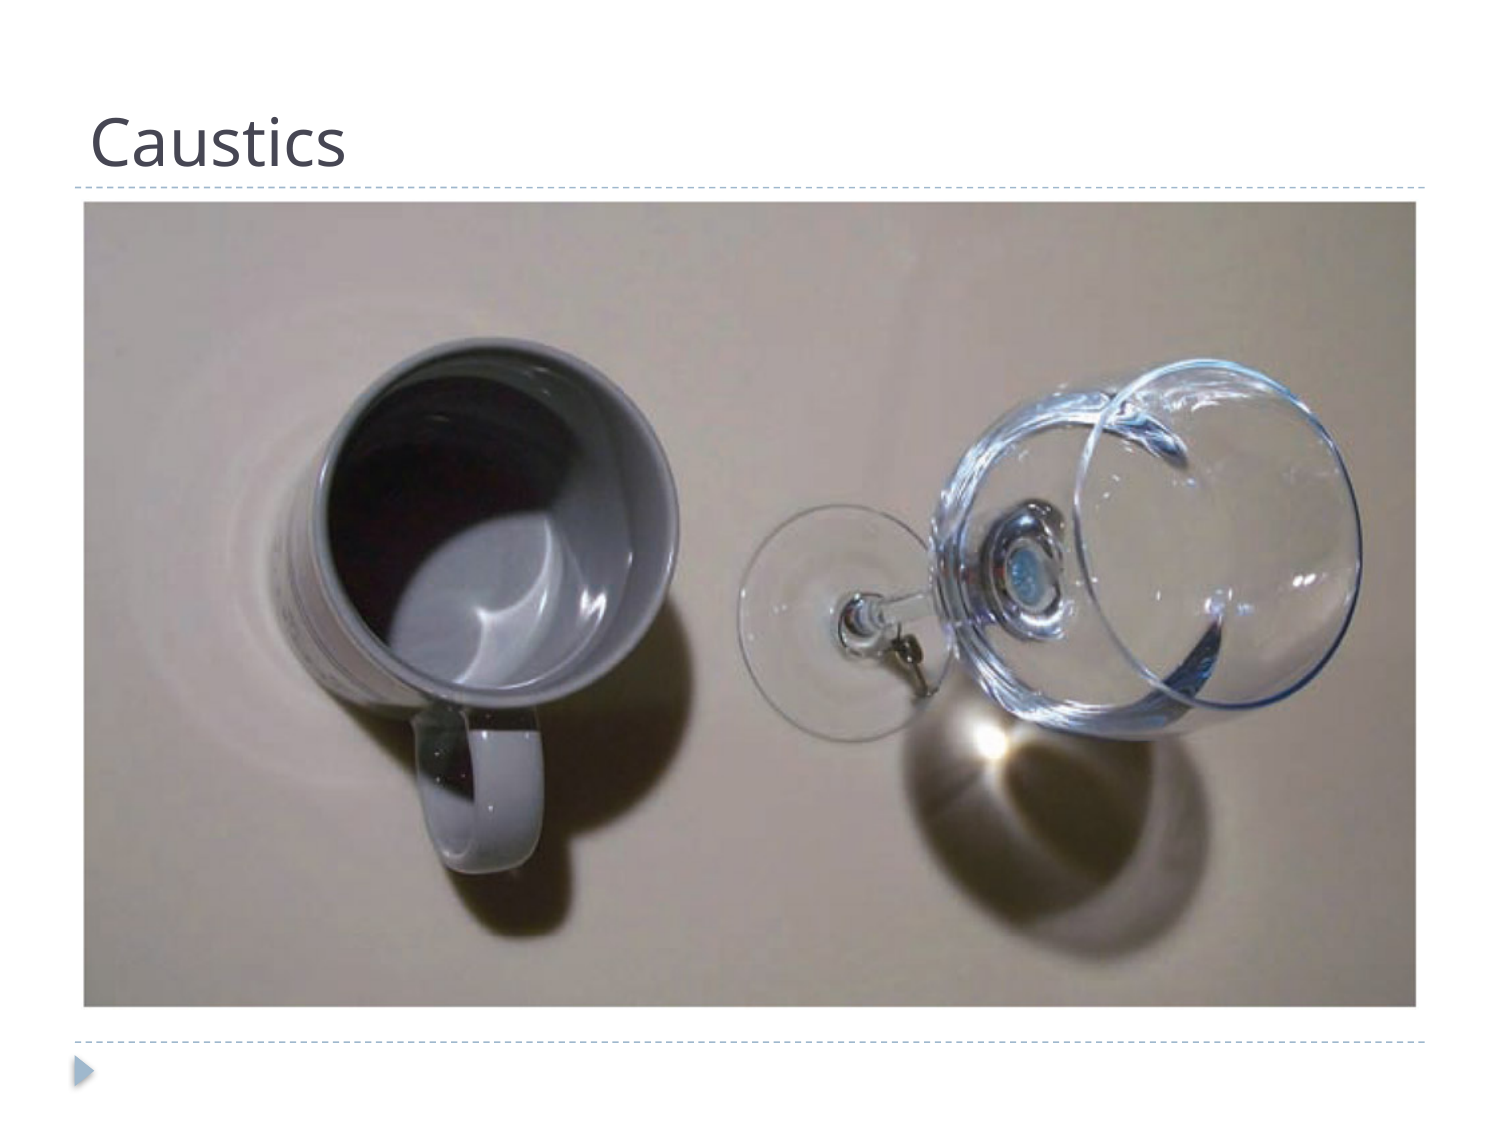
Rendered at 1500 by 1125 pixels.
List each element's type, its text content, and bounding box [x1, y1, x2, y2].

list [81, 199, 1419, 1011]
title Caustics [75, 24, 1425, 188]
